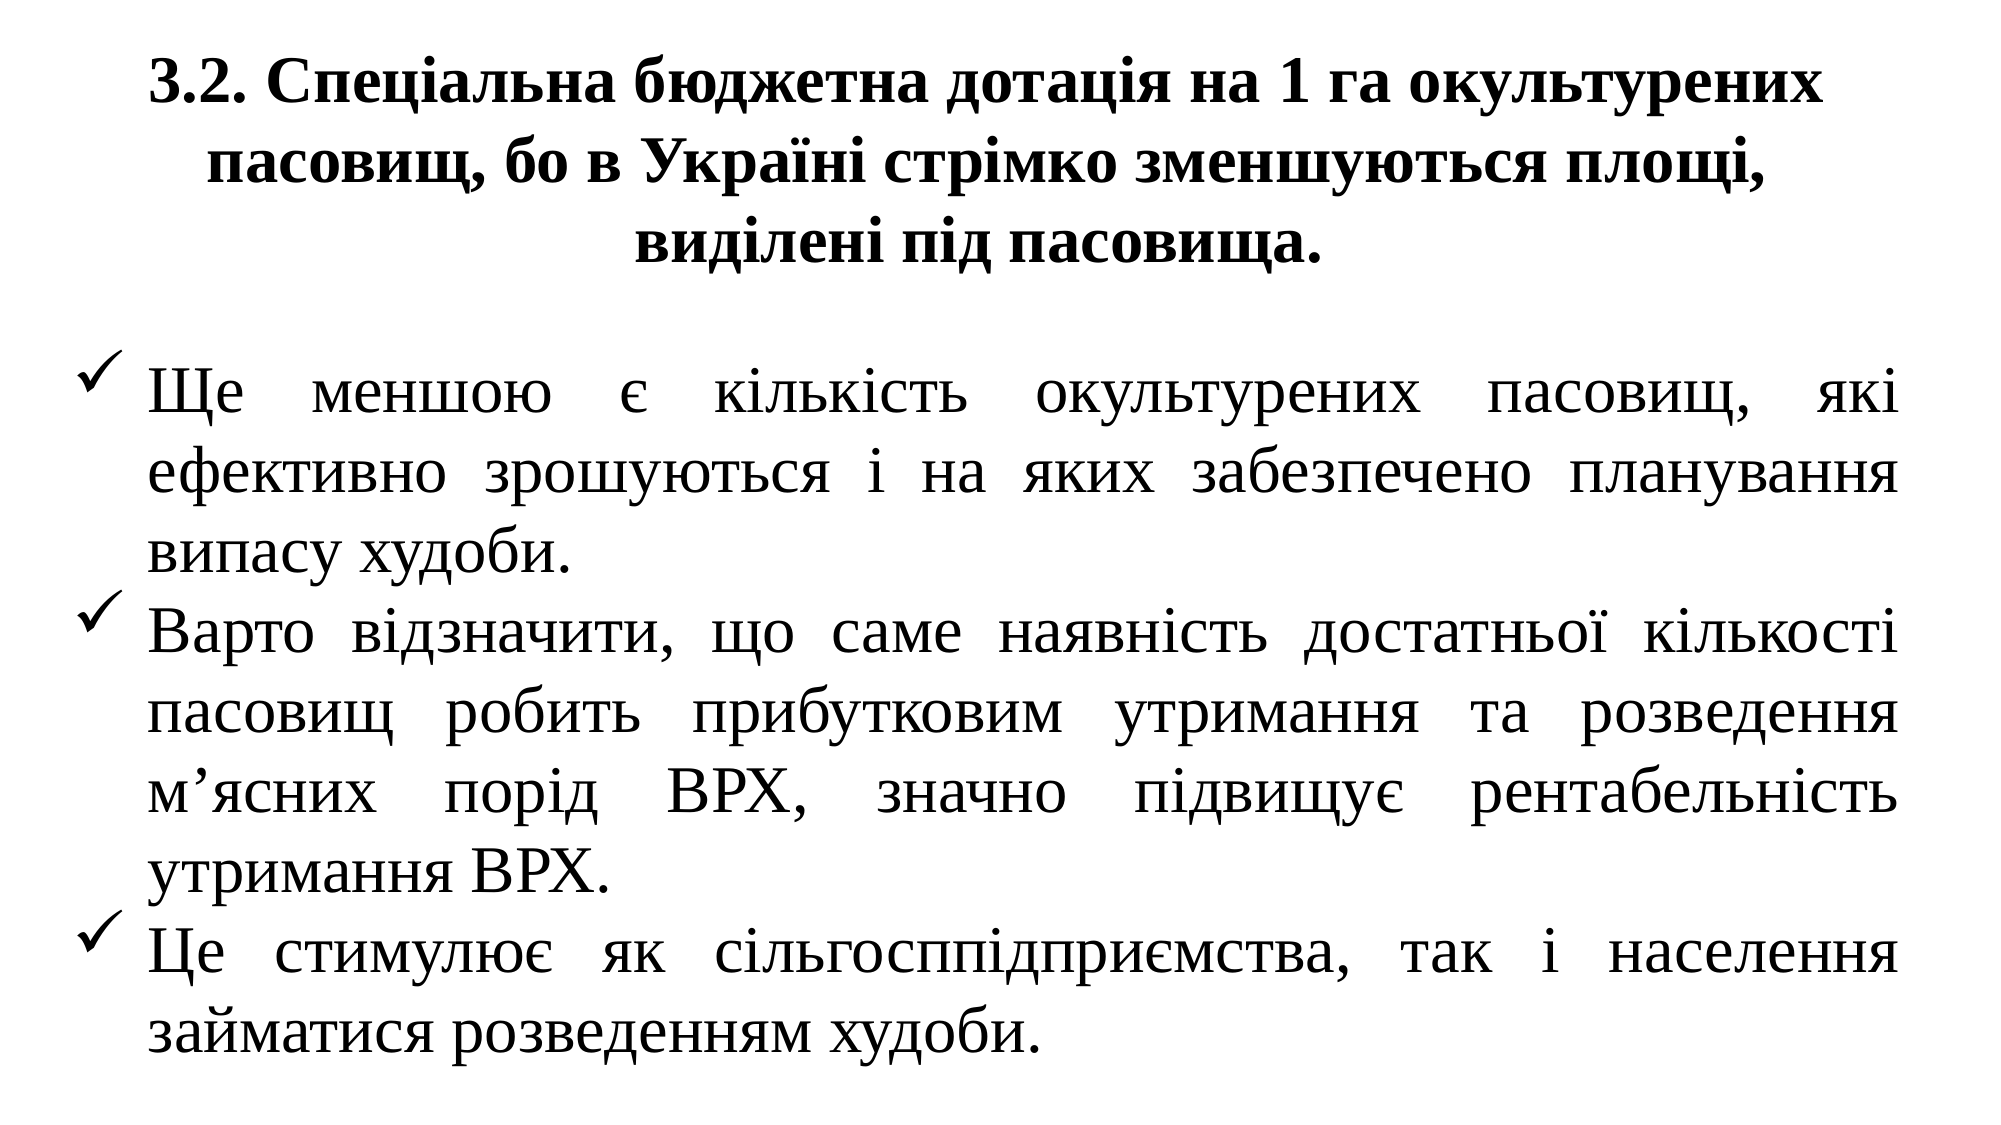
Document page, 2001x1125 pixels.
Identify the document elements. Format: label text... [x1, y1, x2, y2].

text_box 3.2. Спеціальна бюджетна дотація на 1 га окультурених пасовищ, бо в Україні стрімко зменшуються площі, виділені під пасовища. Ще меншою є кількість окультурених пасовищ, які ефективно зрошуються і на яких забезпечено планування випасу худоби. Варто відзначити, що саме наявність достатньої кількості пасовищ робить прибутковим утримання та розведення м’ясних порід ВРХ, значно підвищує рентабельність утримання ВРХ. Це стимулює як сільгосппідприємства, так і населення займатися розведенням худоби. [58, 28, 1917, 1073]
